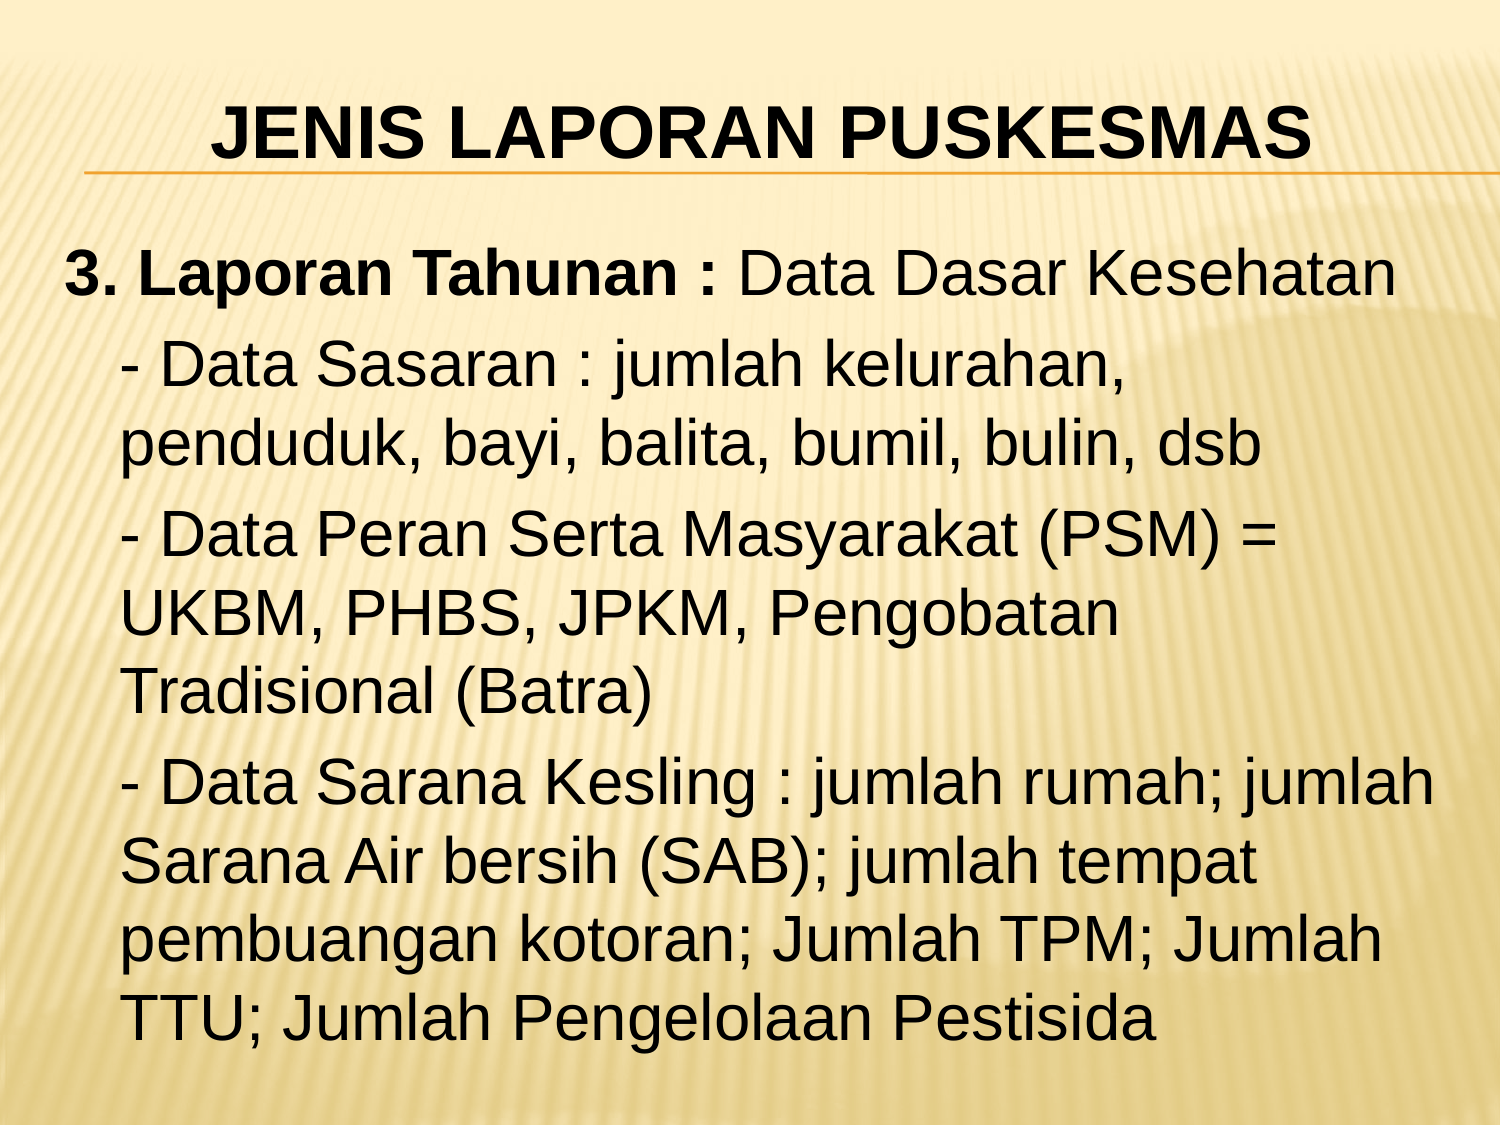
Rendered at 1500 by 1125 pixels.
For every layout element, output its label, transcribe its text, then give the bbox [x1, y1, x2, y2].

title Jenis laporan puskesmas [50, 58, 1475, 200]
list 3. Laporan Tahunan : Data Dasar Kesehatan - Data Sasaran : jumlah kelurahan, penduduk, bayi, balita, bumil, bulin, dsb - Data Peran Serta Masyarakat (PSM) = UKBM, PHBS, JPKM, Pengobatan Tradisional (Batra) - Data Sarana Kesling : jumlah rumah; jumlah Sarana Air bersih (SAB); jumlah tempat pembuangan kotoran; Jumlah TPM; Jumlah TTU; Jumlah Pengelolaan Pestisida [50, 222, 1465, 1067]
